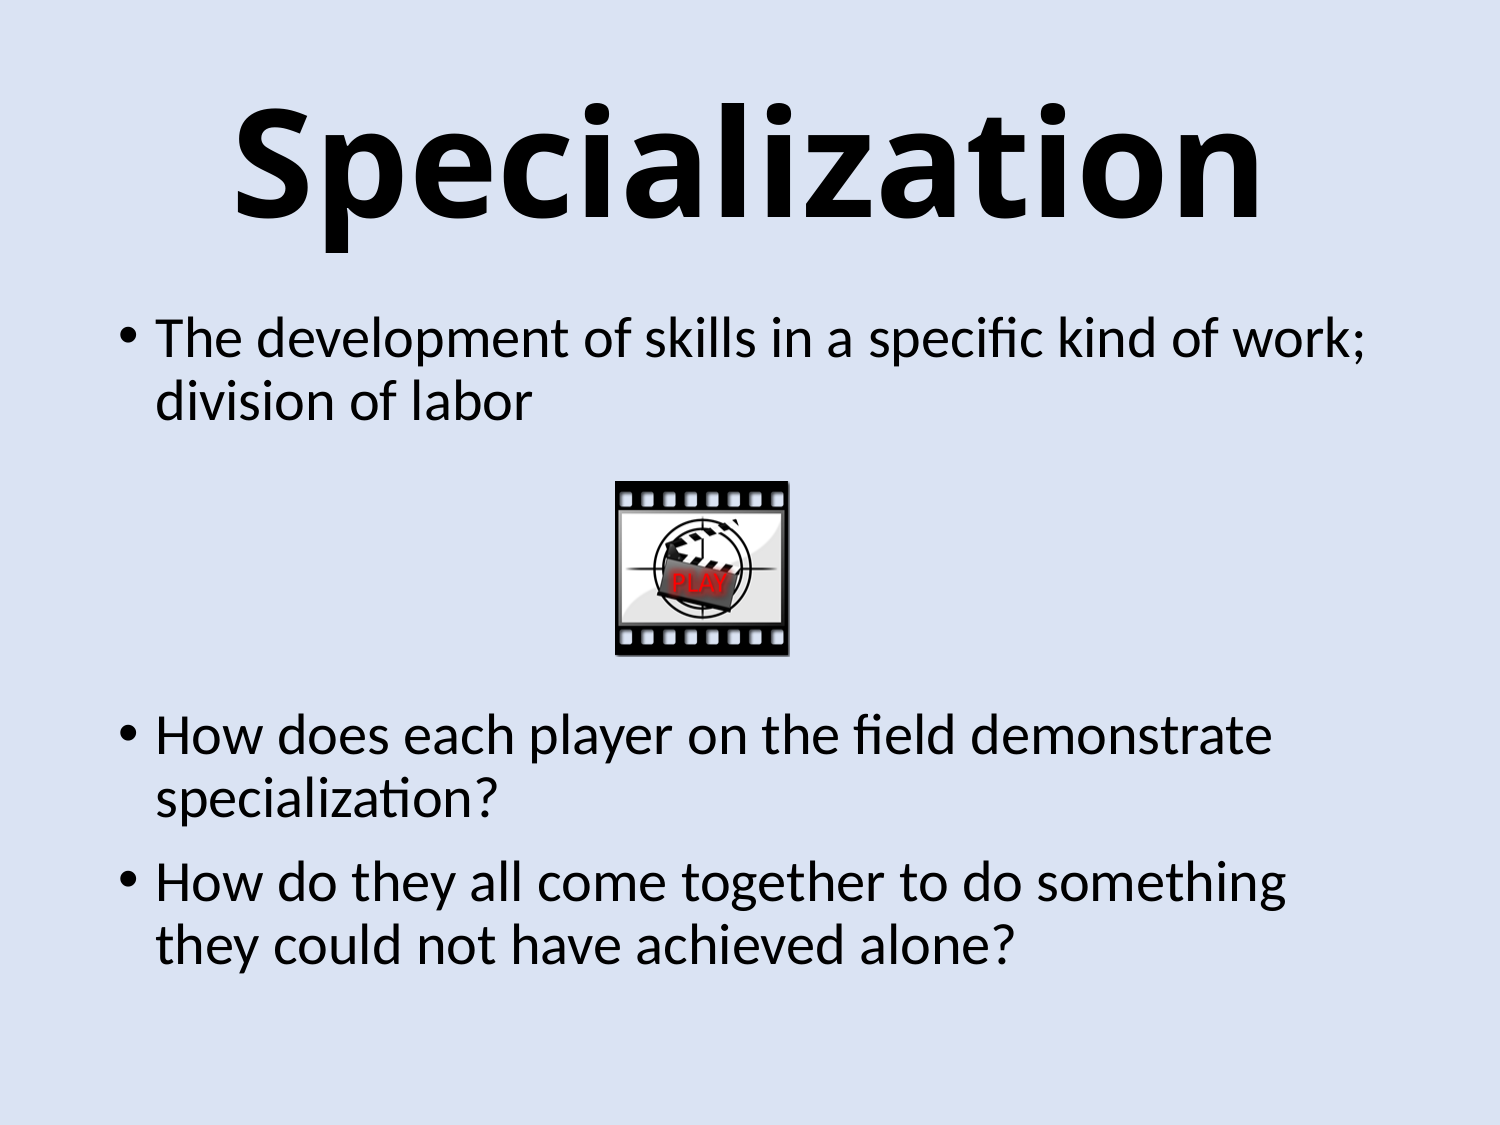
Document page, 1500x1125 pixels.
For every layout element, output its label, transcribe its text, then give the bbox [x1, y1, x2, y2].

list The development of skills in a specific kind of work; division of labor How does each player on the field demonstrate specialization? How do they all come together to do something they could not have achieved alone? [103, 299, 1397, 1014]
picture [614, 481, 790, 657]
title Specialization [103, 59, 1397, 278]
